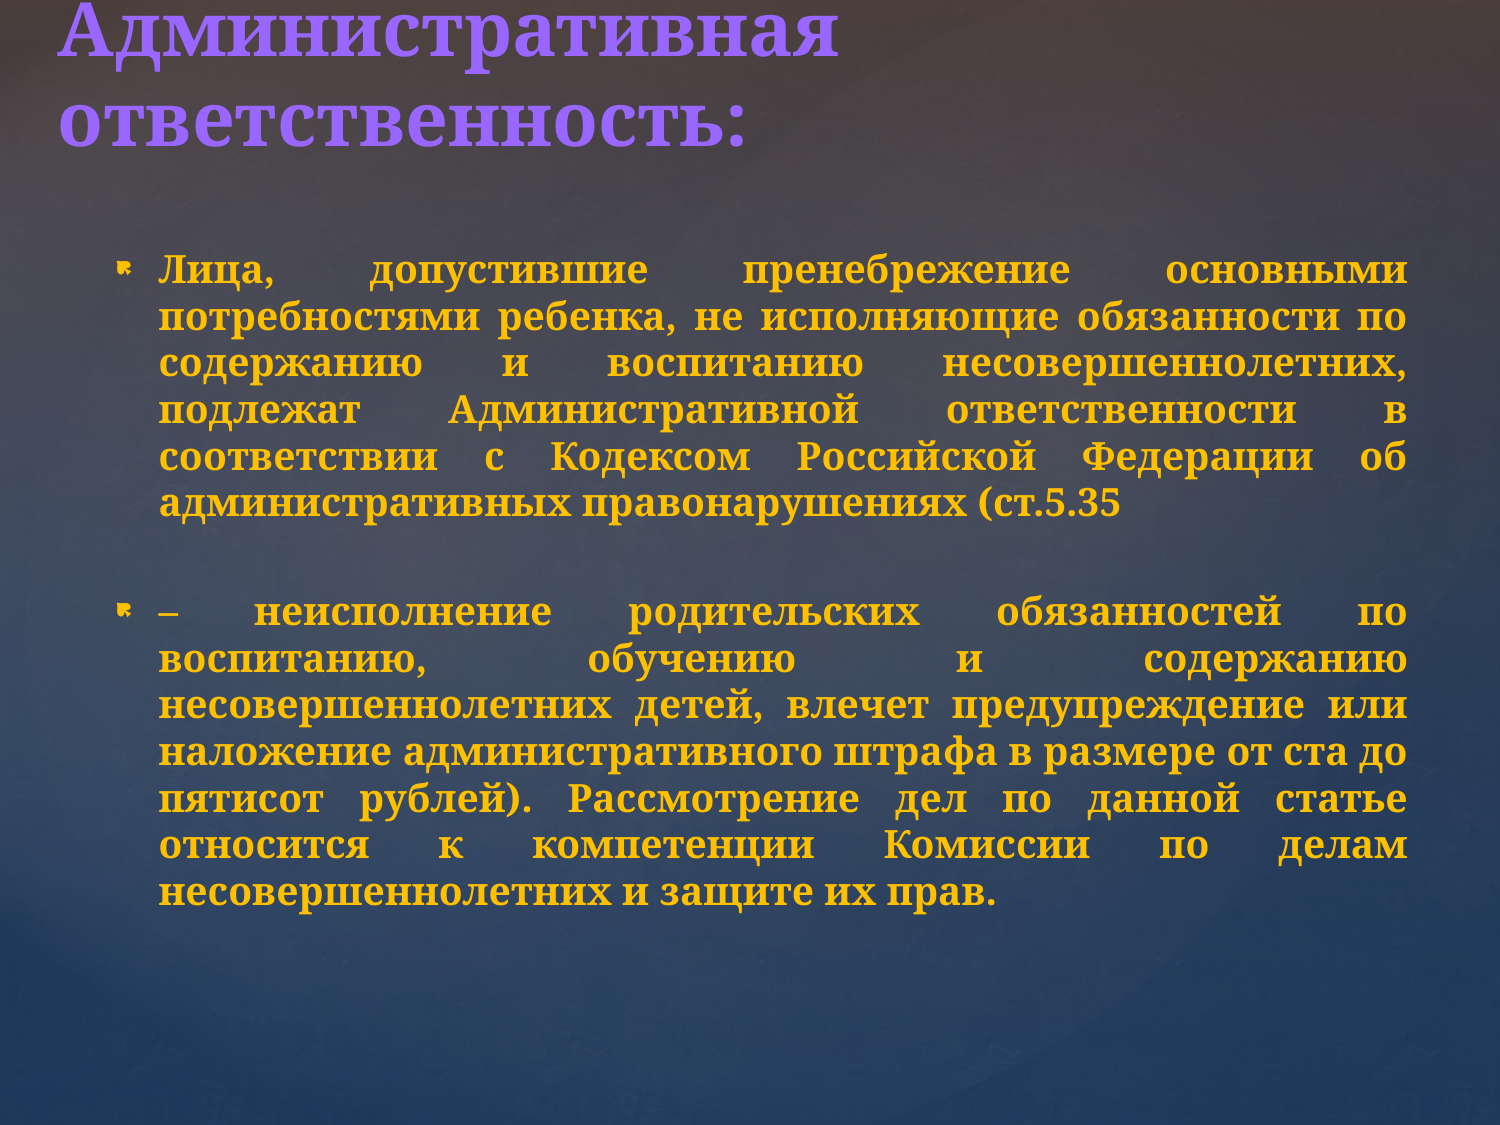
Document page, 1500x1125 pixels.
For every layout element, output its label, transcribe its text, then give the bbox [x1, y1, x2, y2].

title Административная ответственность: [42, 54, 1496, 170]
list Лица, допустившие пренебрежение основными потребностями ребенка, не исполняющие обязанности по содержанию и воспитанию несовершеннолетних, подлежат Административной ответственности в соответствии с Кодексом Российской Федерации об административных правонарушениях (ст.5.35 – неисполнение родительских обязанностей по воспитанию, обучению и содержанию несовершеннолетних детей, влечет предупреждение или наложение административного штрафа в размере от ста до пятисот рублей). Рассмотрение дел по данной статье относится к компетенции Комиссии по делам несовершеннолетних и защите их прав. [100, 231, 1424, 927]
